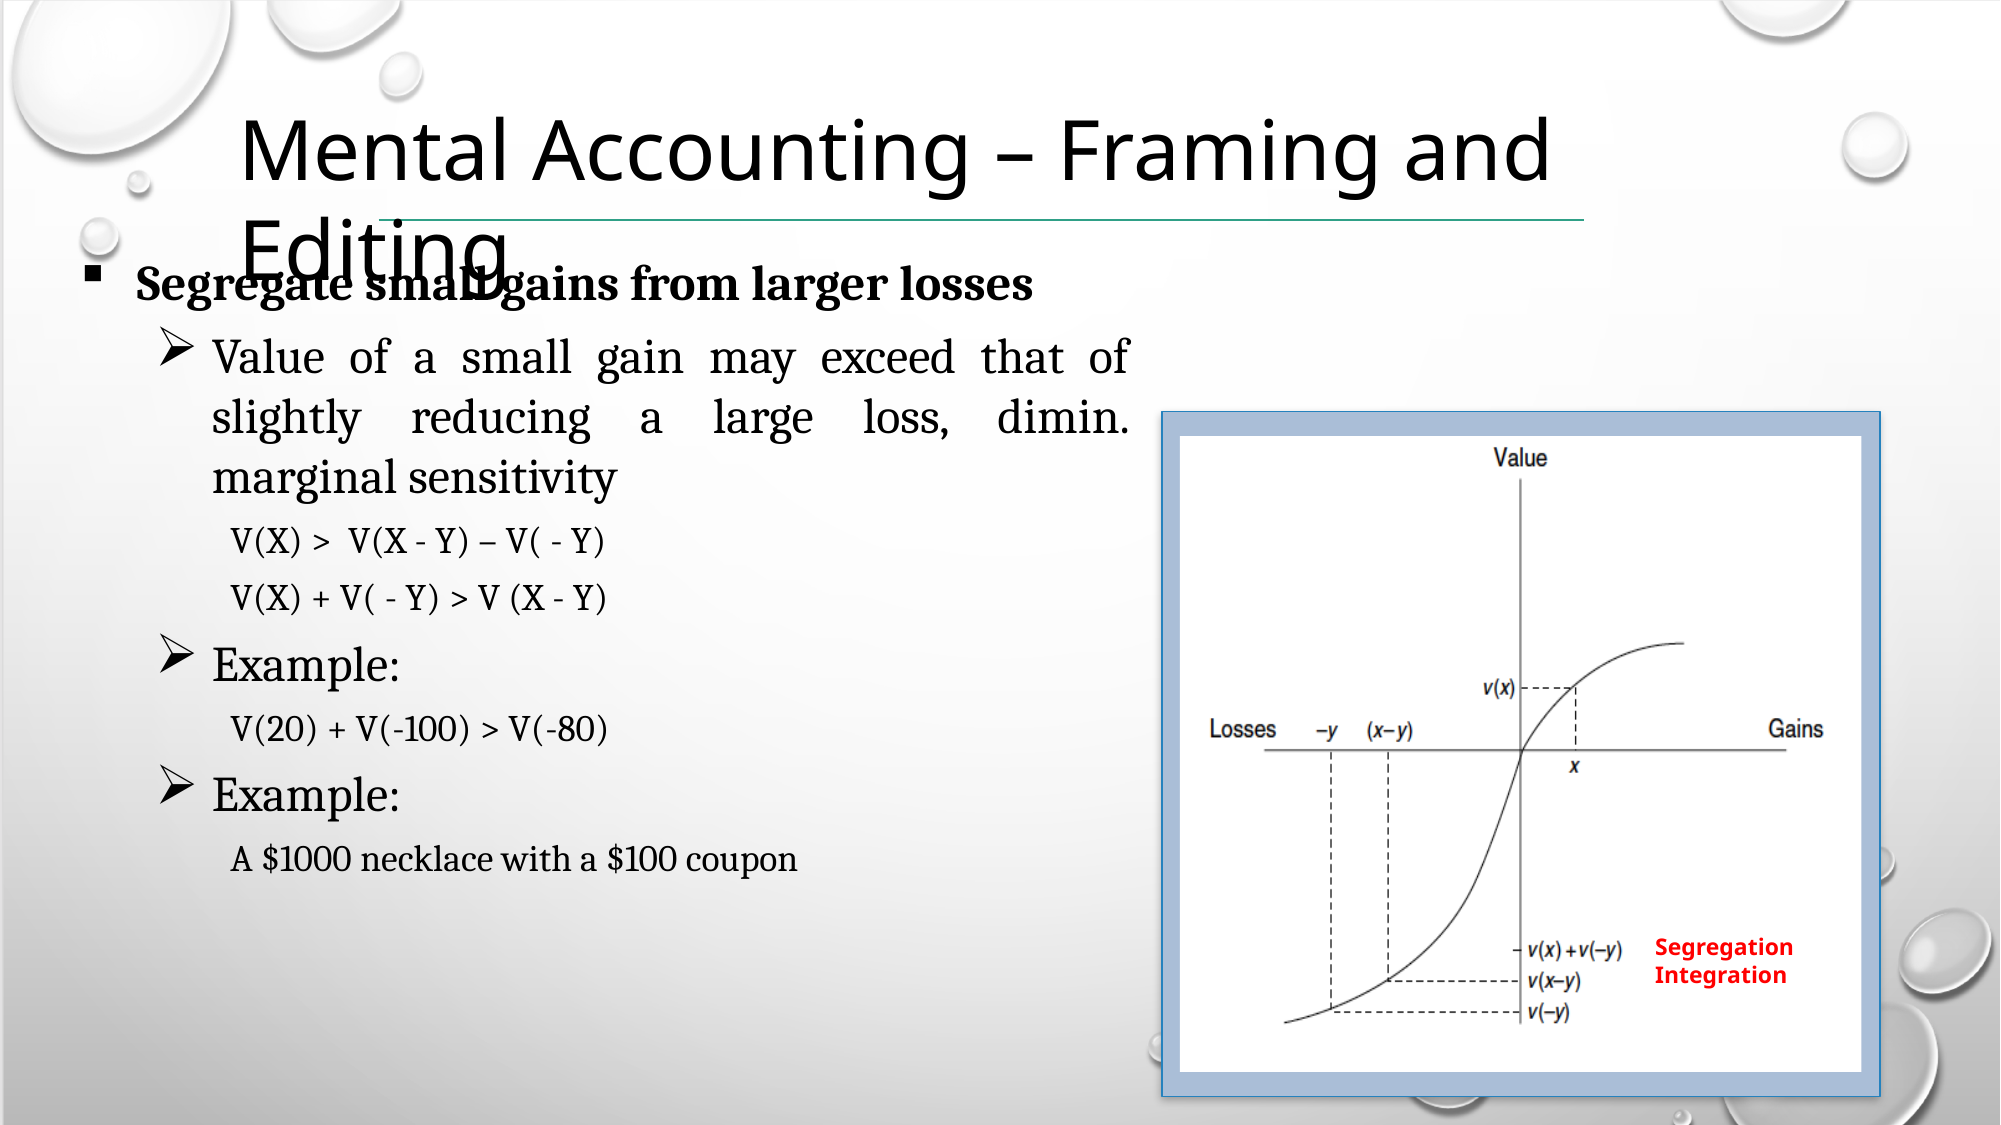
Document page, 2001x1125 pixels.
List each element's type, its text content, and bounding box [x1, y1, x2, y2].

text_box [1161, 411, 1881, 1097]
text_box Mental Accounting – Framing and Editing [223, 89, 1742, 305]
text_box Segregate small gains from larger losses Value of a small gain may exceed that of slightly reducing a large loss, dimin. marginal sensitivity V(X) > V(X - Y) – V( - Y) V(X) + V( - Y) > V (X - Y) Example: V(20) + V(-100) > V(-80) Example: A $1000 necklace with a $100 coupon [65, 243, 1144, 886]
picture [0, 0, 2000, 1125]
